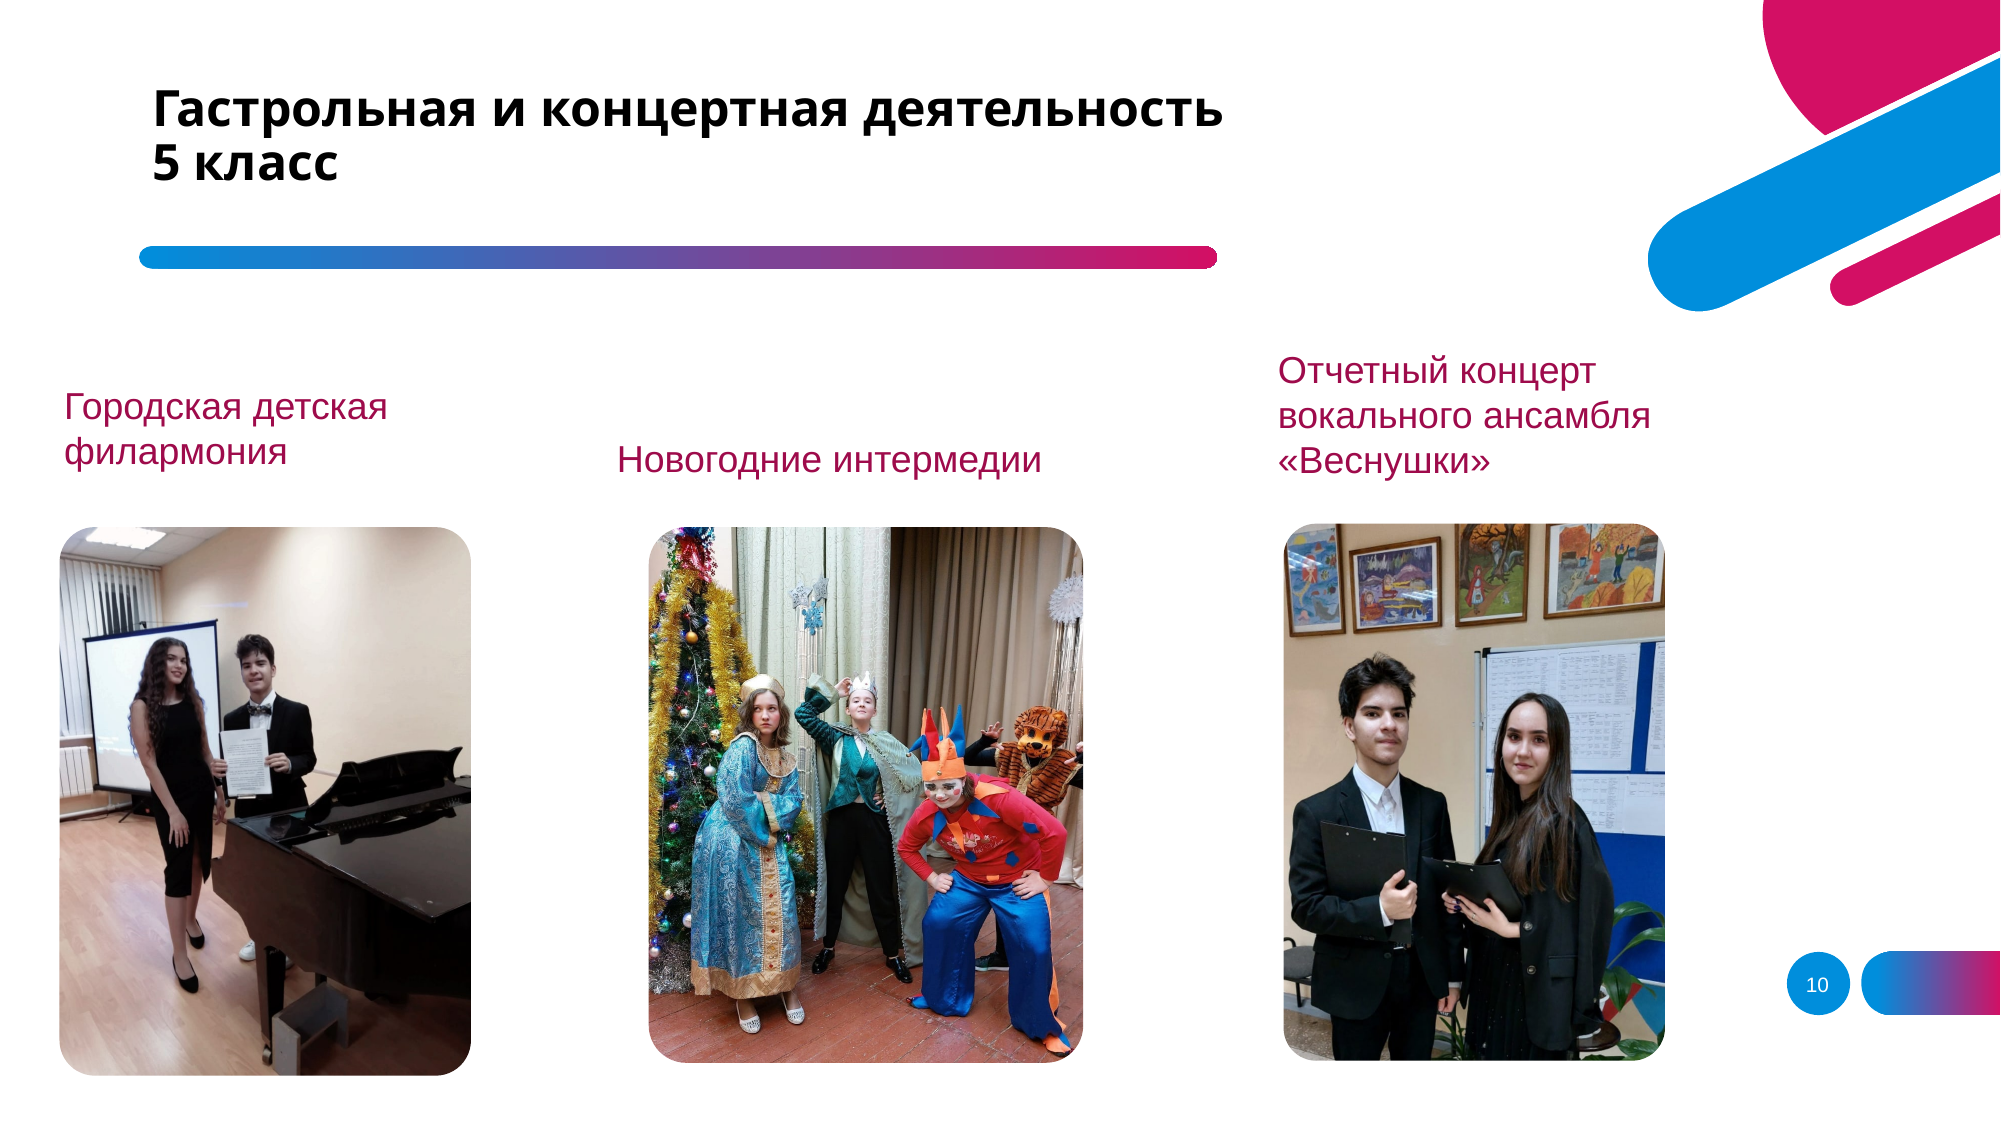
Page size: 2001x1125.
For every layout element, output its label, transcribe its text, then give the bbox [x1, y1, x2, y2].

text_box Новогодние интермедии [602, 427, 1183, 487]
text_box Отчетный концерт вокального ансамбля «Веснушки» [1263, 338, 1777, 489]
picture [1283, 523, 1665, 1061]
picture [648, 527, 1084, 1063]
title Гастрольная и концертная деятельность 5 класс [137, 59, 1541, 215]
text_box Городская детская филармония [49, 374, 480, 480]
picture [59, 527, 471, 1076]
slide_number 10 [1772, 954, 1863, 1015]
